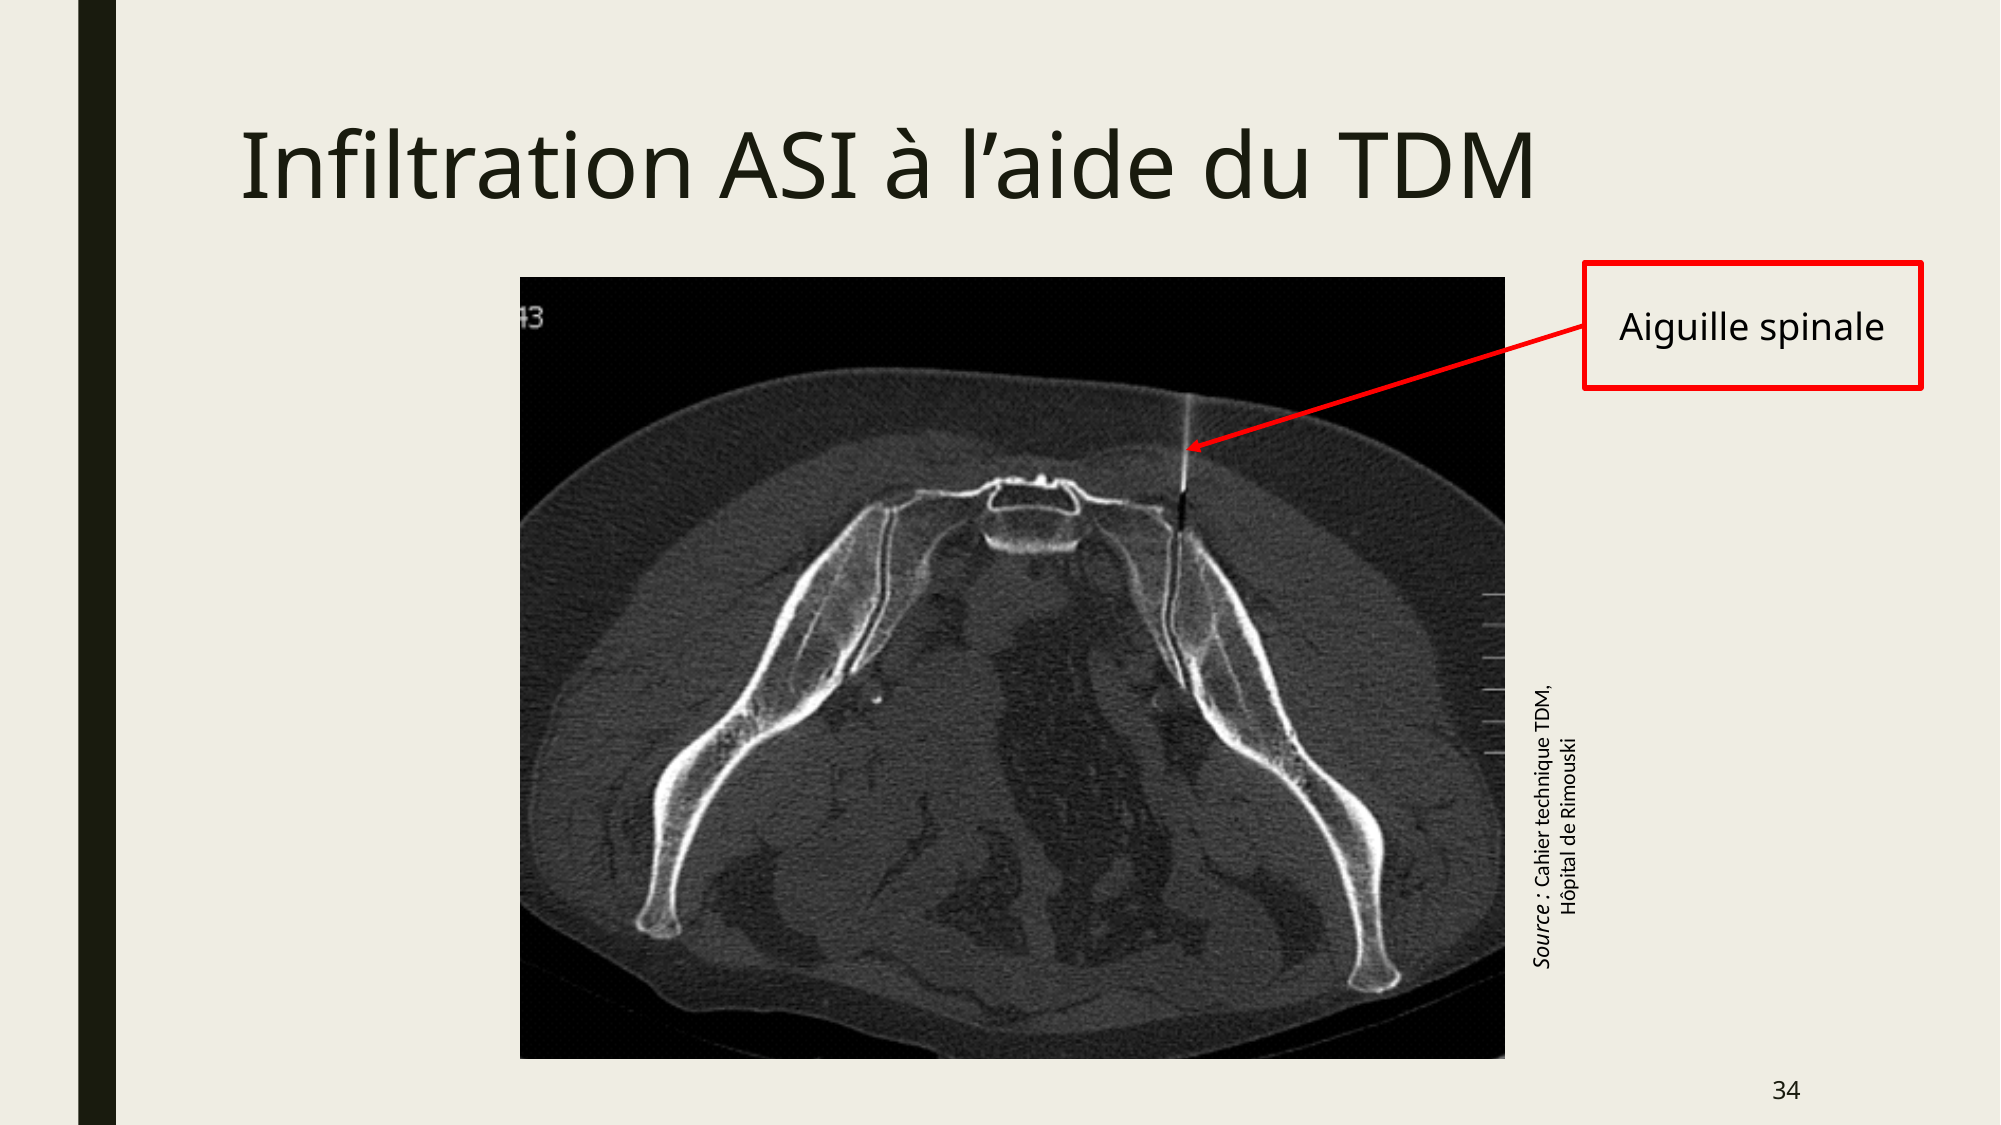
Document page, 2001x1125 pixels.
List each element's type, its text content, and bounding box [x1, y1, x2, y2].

picture [520, 277, 1505, 1059]
title Infiltration ASI à l’aide du TDM [225, 112, 1800, 252]
slide_number 34 [1553, 1058, 1816, 1125]
text_box Aiguille spinale [1582, 260, 1924, 391]
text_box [1185, 325, 1585, 450]
text_box Source : Cahier technique TDM, Hôpital de Rimouski [1519, 641, 1587, 1013]
